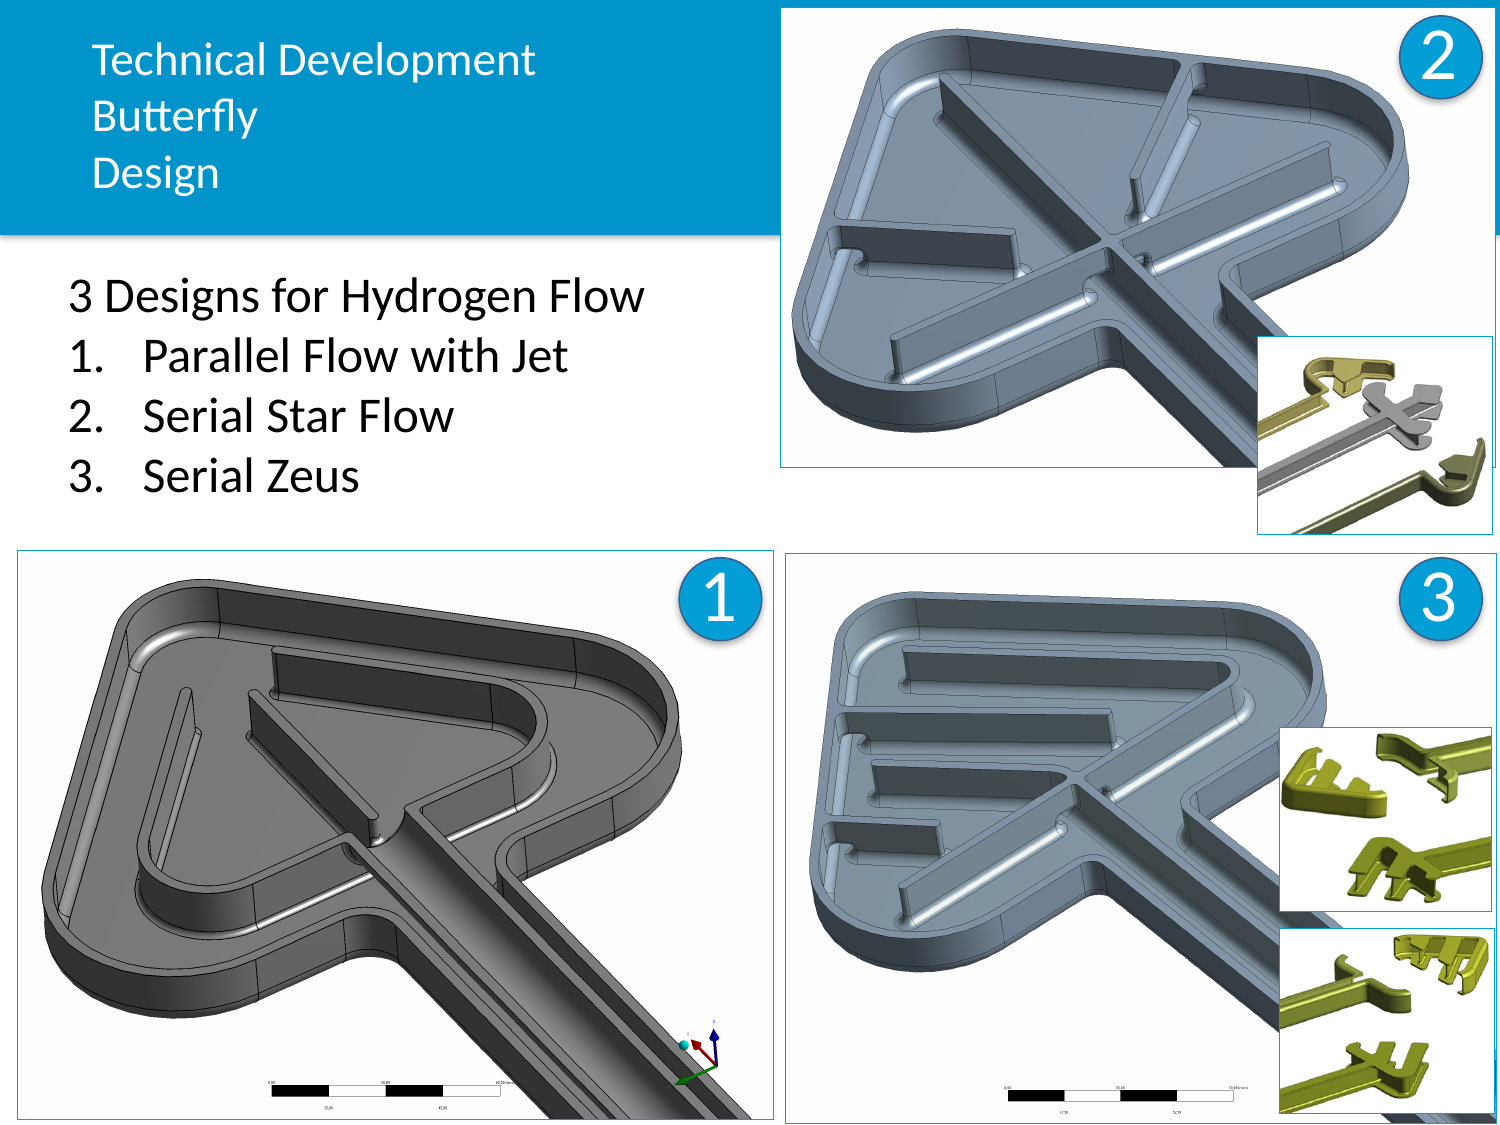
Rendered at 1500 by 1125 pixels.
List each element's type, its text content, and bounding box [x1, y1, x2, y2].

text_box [1399, 543, 1483, 646]
picture [19, 552, 772, 1118]
picture [1259, 338, 1491, 533]
text_box 3 Designs for Hydrogen Flow Parallel Flow with Jet Serial Star Flow Serial Zeus [53, 255, 803, 511]
picture [787, 555, 1495, 1122]
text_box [678, 538, 762, 646]
title Technical Development Butterfly Design [76, 19, 774, 207]
picture [782, 9, 1494, 466]
picture [1281, 930, 1493, 1112]
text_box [1399, 0, 1483, 104]
